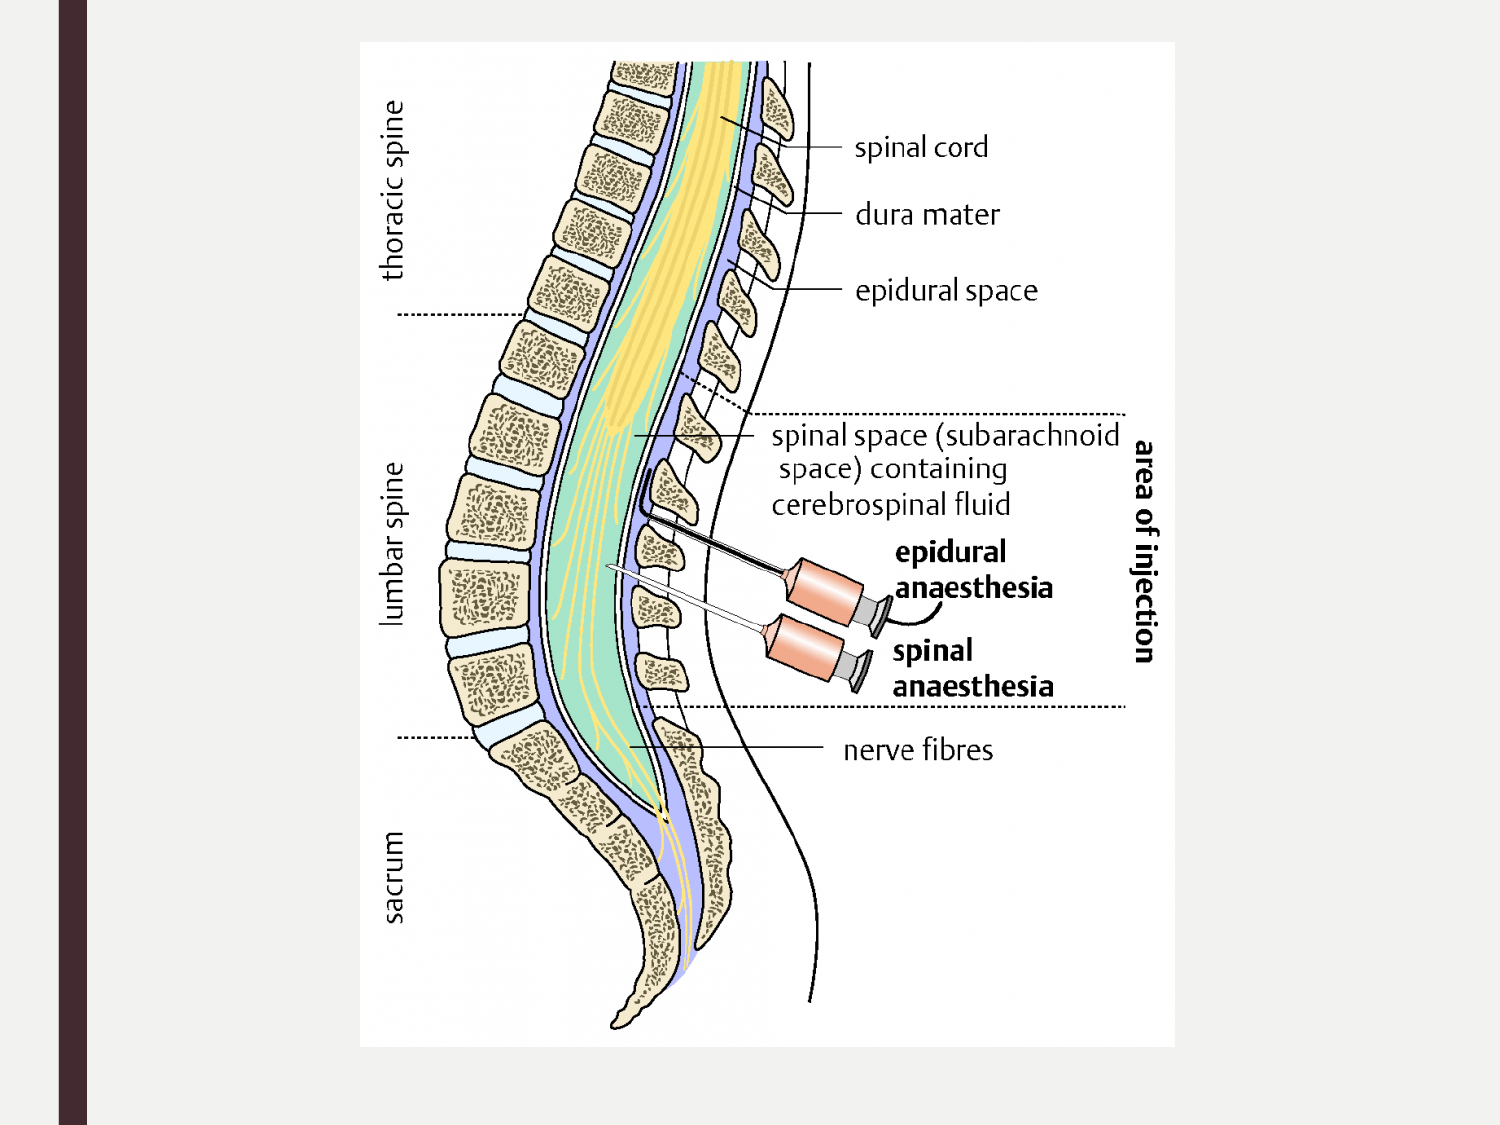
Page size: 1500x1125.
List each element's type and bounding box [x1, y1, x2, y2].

picture [360, 42, 1175, 1047]
